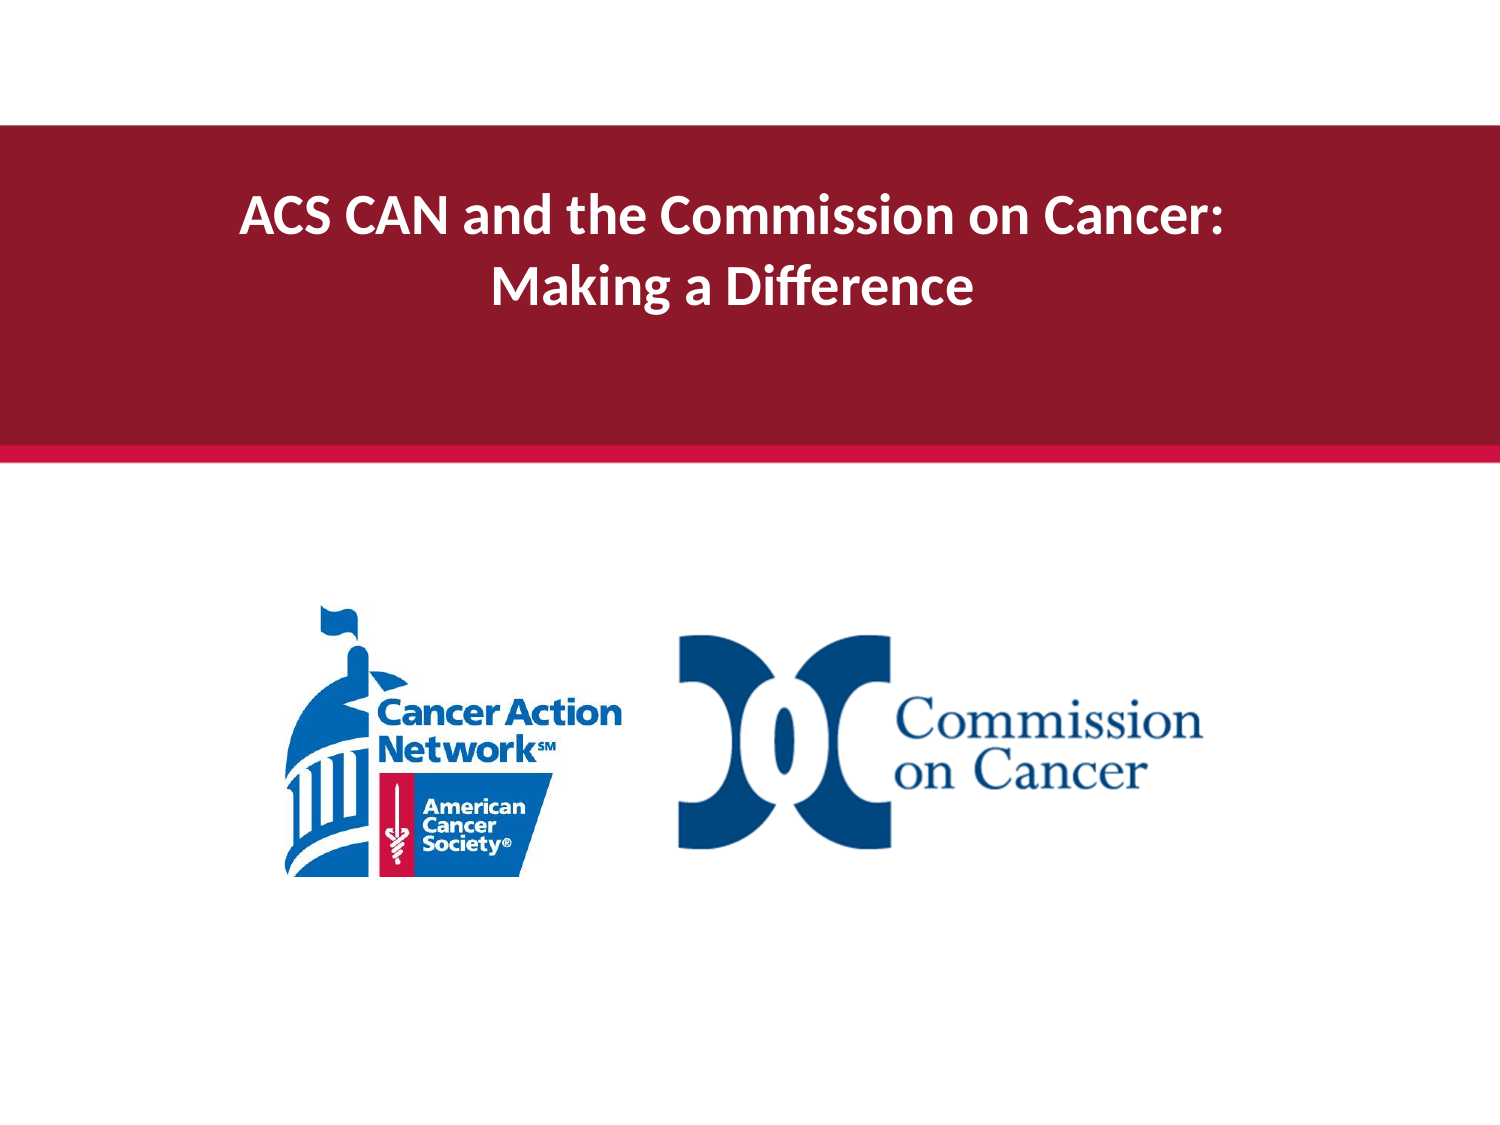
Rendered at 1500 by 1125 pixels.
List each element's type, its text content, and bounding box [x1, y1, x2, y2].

text_box ACS CAN and the Commission on Cancer: Making a Difference [83, 169, 1395, 324]
text_box [197, 596, 1307, 835]
picture [0, 0, 1500, 1125]
